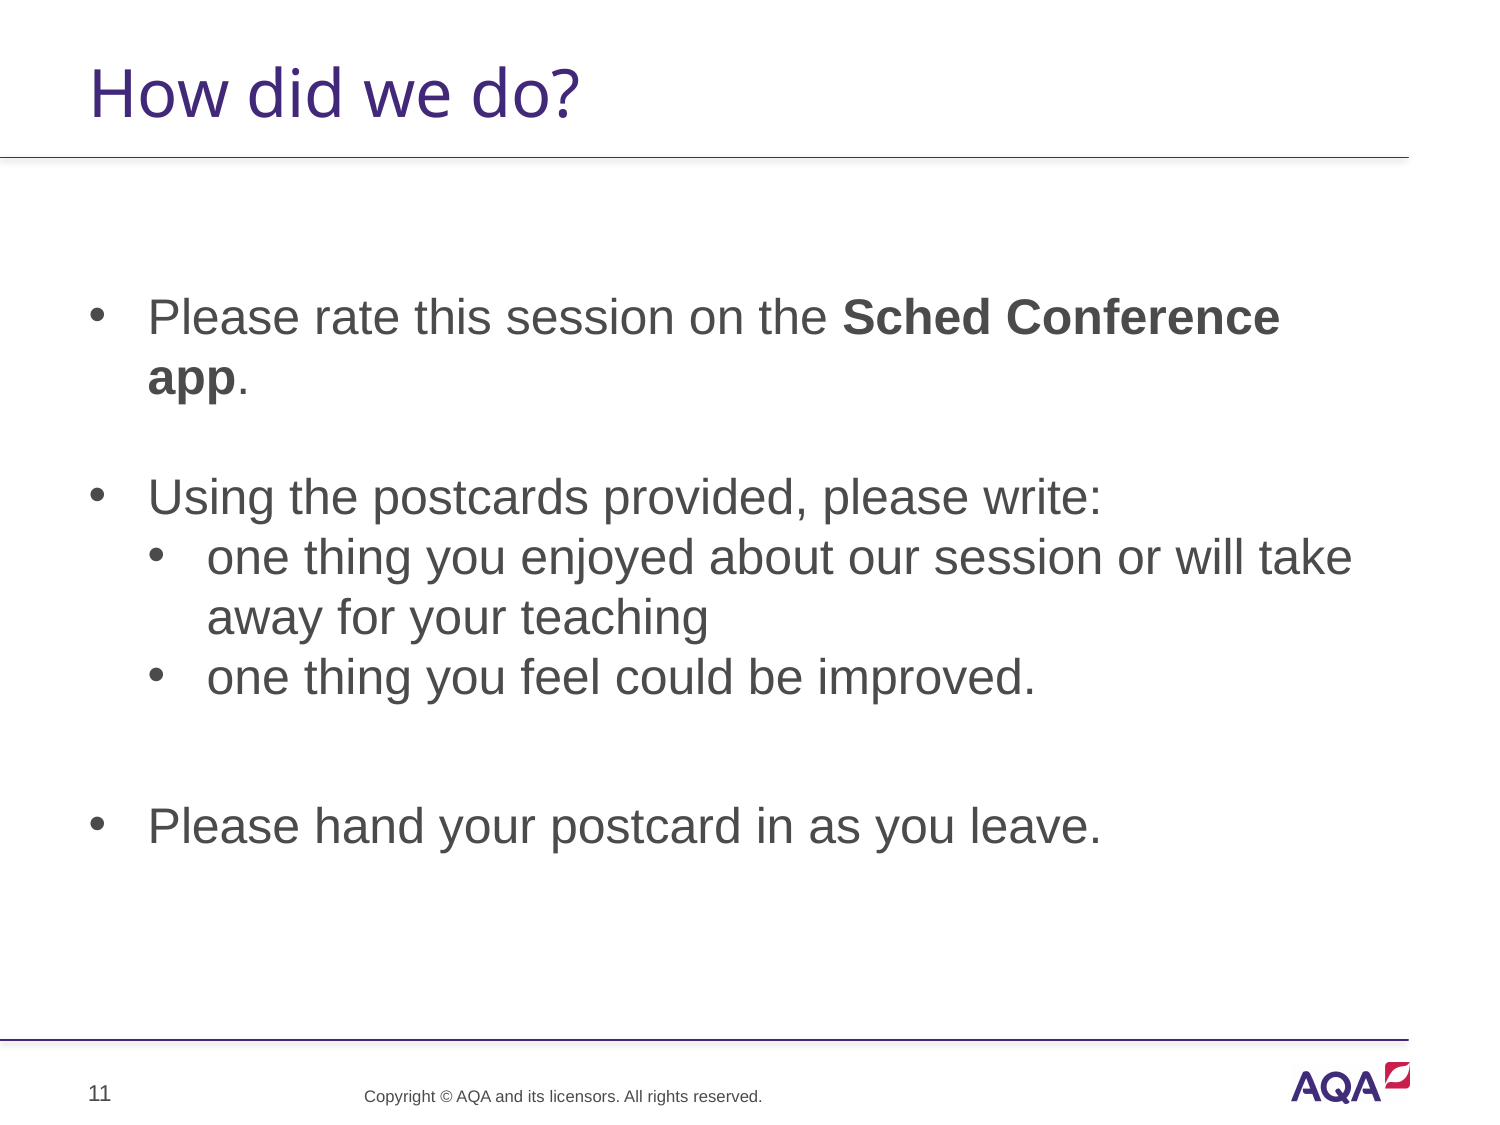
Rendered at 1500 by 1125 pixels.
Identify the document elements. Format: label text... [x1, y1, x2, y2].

slide_number 11 [72, 1062, 188, 1123]
picture [1291, 1062, 1410, 1104]
list Please rate this session on the Sched Conference app. Using the postcards provided, please write: one thing you enjoyed about our session or will take away for your teaching one thing you feel could be improved. Please hand your postcard in as you leave. [88, 284, 1409, 1007]
footer Copyright © AQA and its licensors. All rights reserved. [324, 1084, 764, 1124]
title How did we do? [88, 72, 1409, 144]
